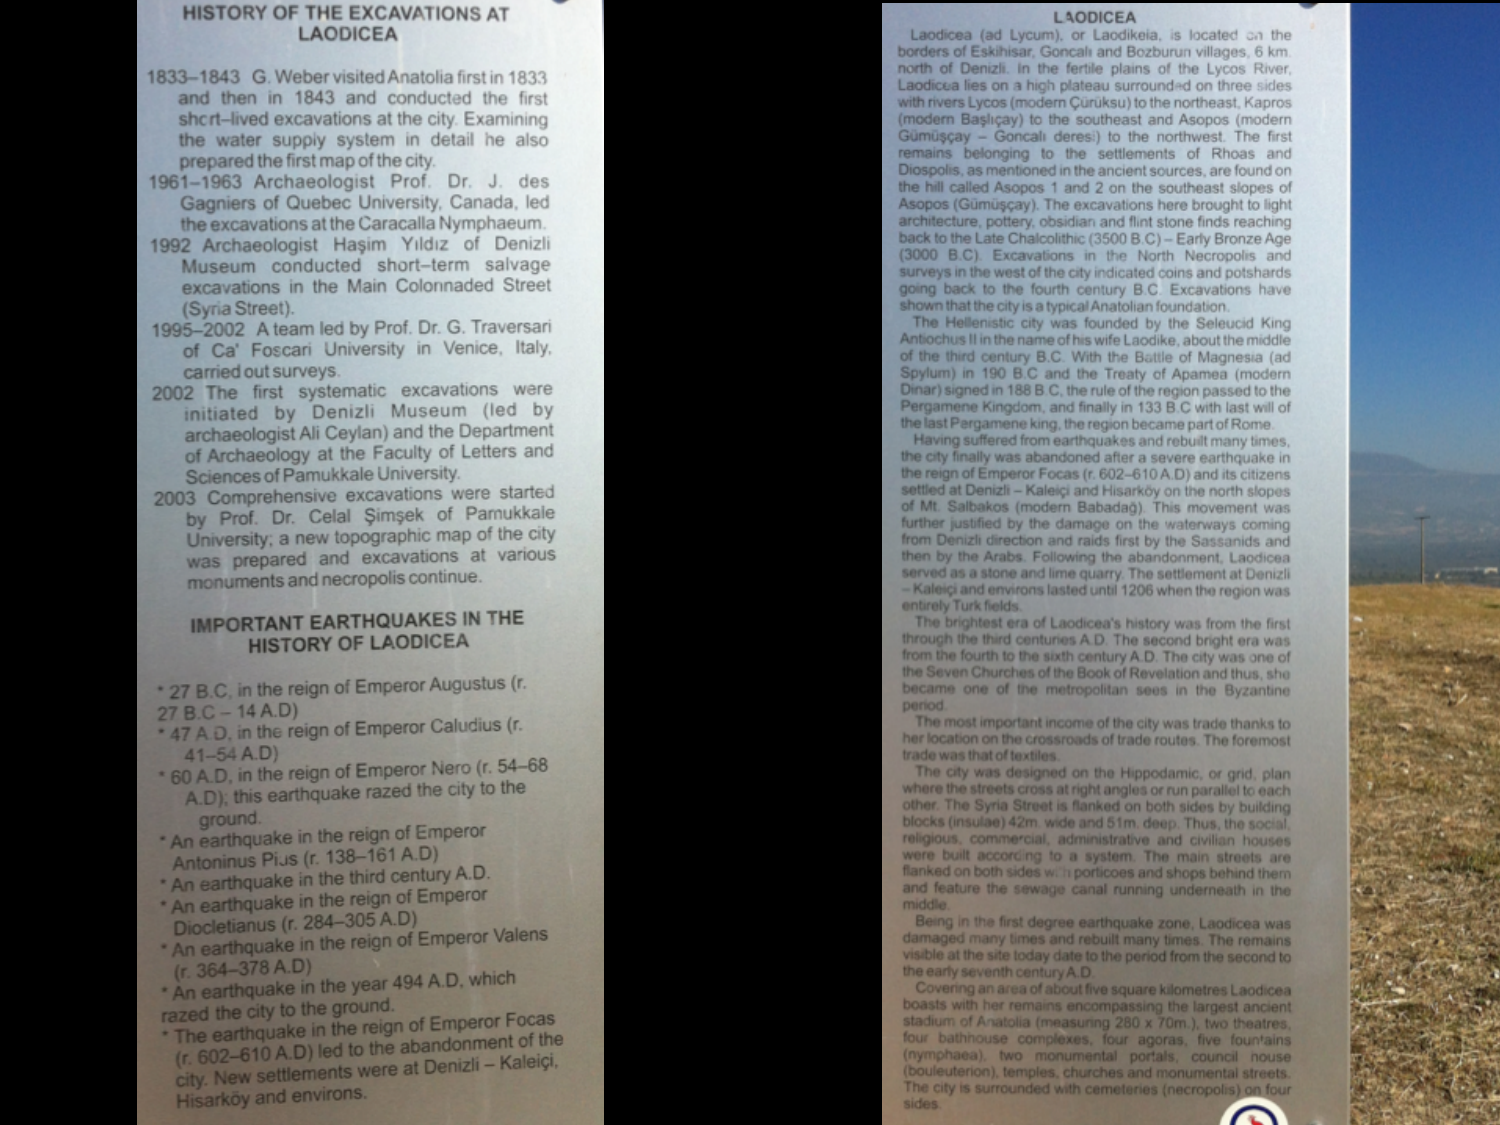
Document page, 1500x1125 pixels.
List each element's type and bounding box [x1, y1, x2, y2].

picture [137, 0, 604, 1125]
picture [882, 3, 1500, 1125]
